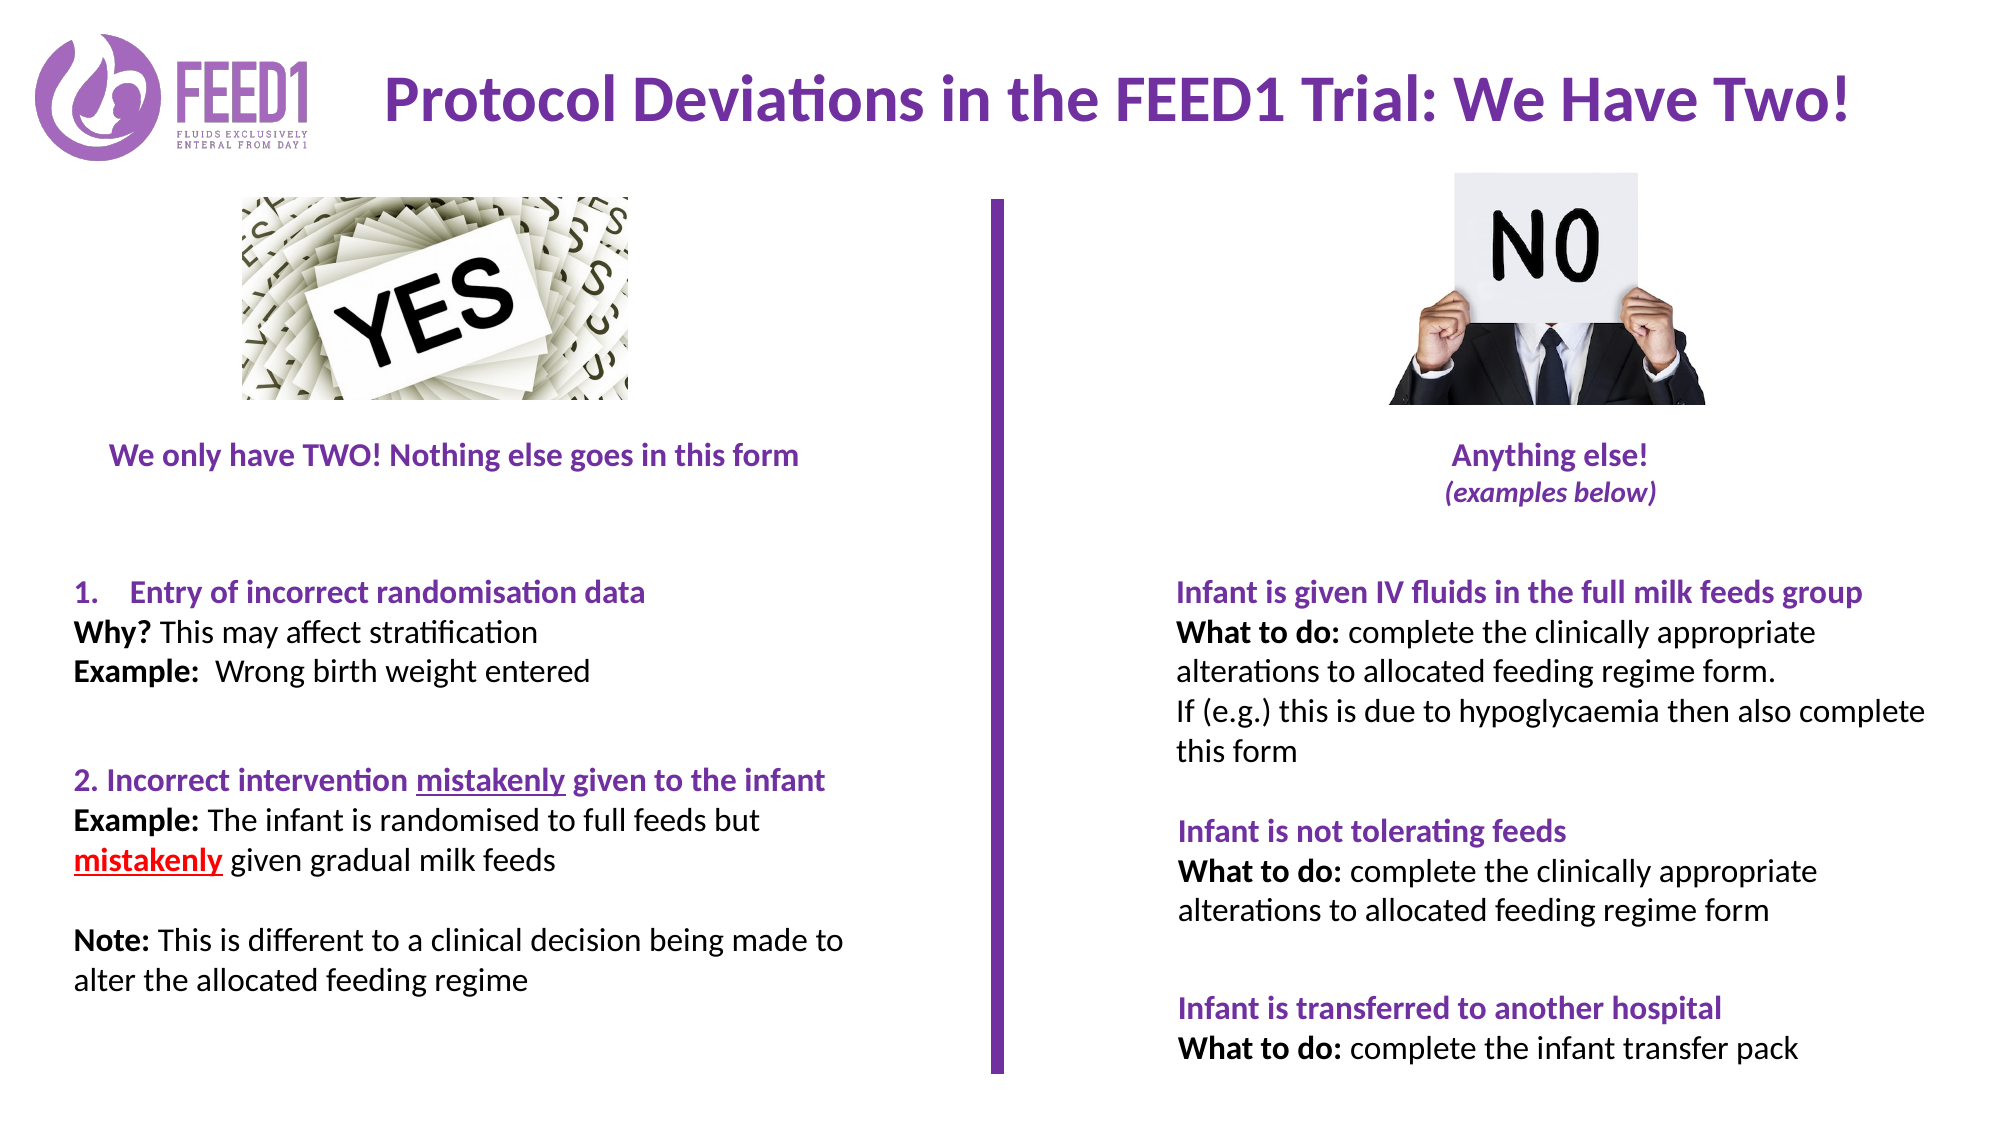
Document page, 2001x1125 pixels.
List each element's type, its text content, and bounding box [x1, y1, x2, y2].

picture [1326, 150, 1778, 405]
text_box Infant is not tolerating feeds What to do: complete the clinically appropriate alterations to allocated feeding regime form [1163, 801, 1941, 936]
text_box 2. Incorrect intervention mistakenly given to the infant Example: The infant is randomised to full feeds but mistakenly given gradual milk feeds Note: This is different to a clinical decision being made to alter the allocated feeding regime [58, 751, 862, 1006]
text_box We only have TWO! Nothing else goes in this form [94, 425, 826, 481]
text_box Entry of incorrect randomisation data Why? This may affect stratification Example: Wrong birth weight entered [58, 562, 862, 697]
picture [241, 197, 628, 400]
text_box Anything else! (examples below) [1412, 425, 1689, 516]
text_box Protocol Deviations in the FEED1 Trial: We Have Two! [370, 46, 1869, 142]
text_box Infant is transferred to another hospital What to do: complete the infant transfer pack [1163, 978, 1964, 1074]
picture [35, 34, 314, 161]
text_box Infant is given IV fluids in the full milk feeds group What to do: complete the clinically appropriate alterations to allocated feeding regime form. If (e.g.) this is due to hypoglycaemia then also complete this form [1161, 562, 1964, 777]
